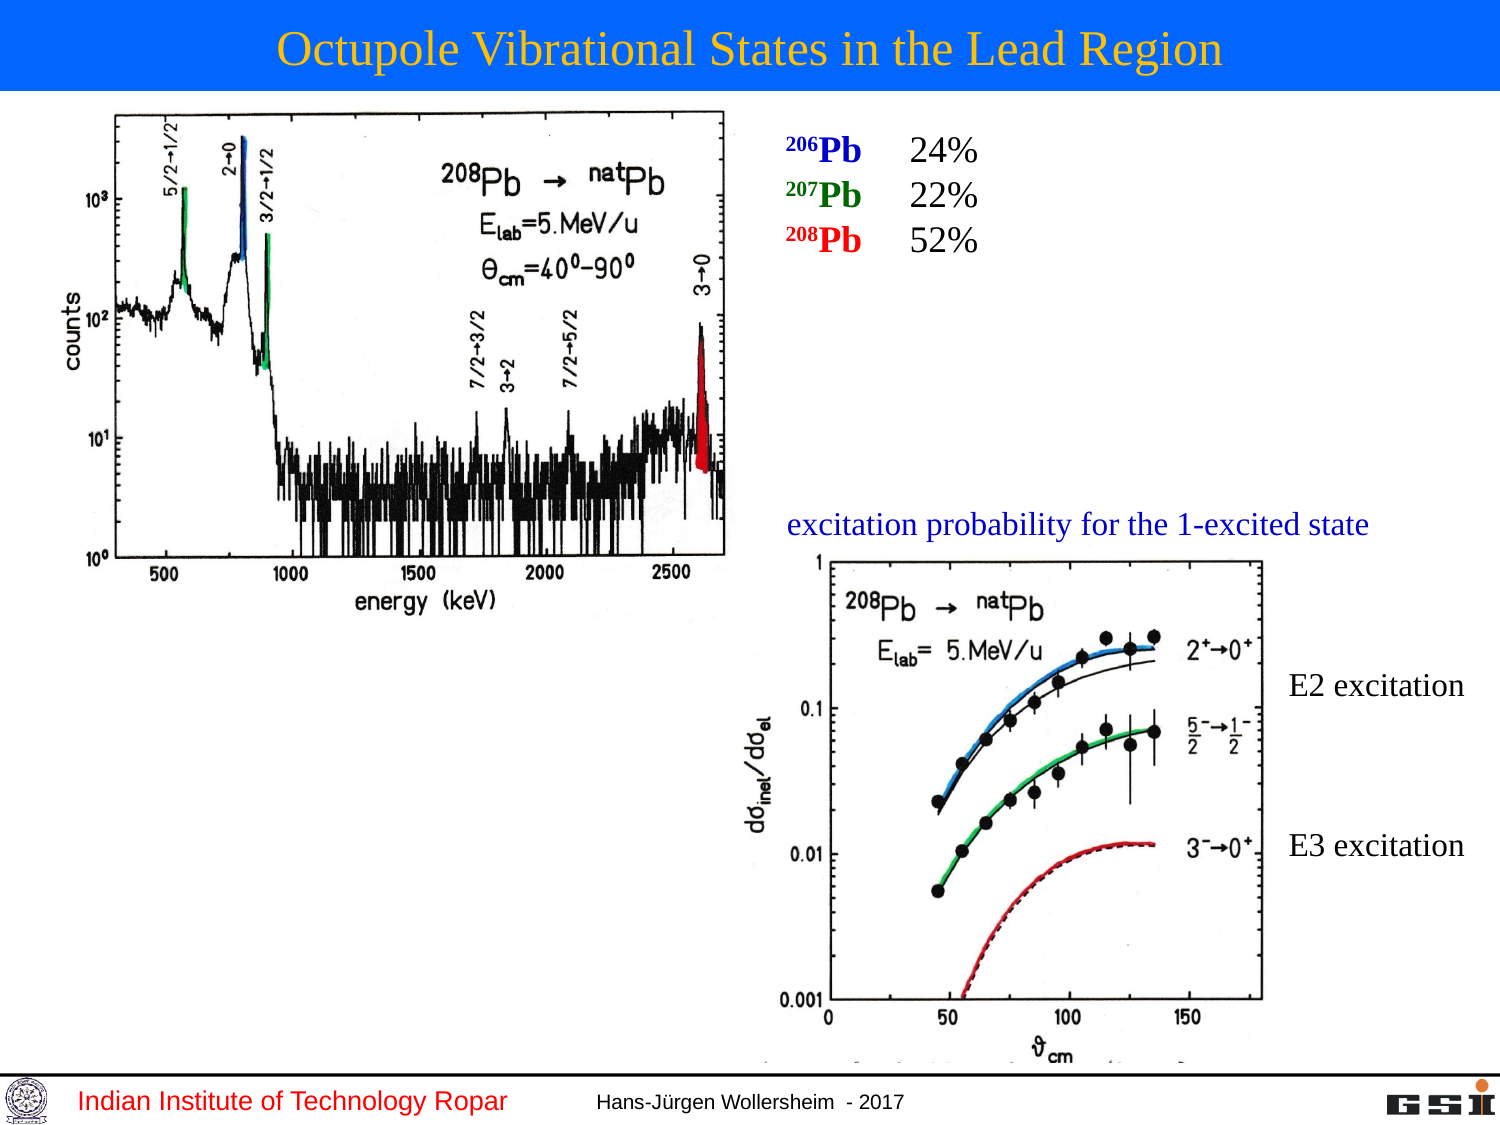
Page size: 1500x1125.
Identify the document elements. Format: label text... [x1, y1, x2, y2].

picture [1387, 1079, 1495, 1115]
text_box excitation probability for the 1-excited state [772, 495, 1386, 550]
title Octupole Vibrational States in the Lead Region [0, 0, 1500, 91]
text_box 206Pb 24% 207Pb 22% 208Pb 52% [770, 118, 994, 268]
text_box E3 excitation [1282, 817, 1472, 869]
text_box E2 excitation [1282, 656, 1472, 709]
picture [5, 1077, 47, 1124]
picture [58, 100, 1273, 1063]
